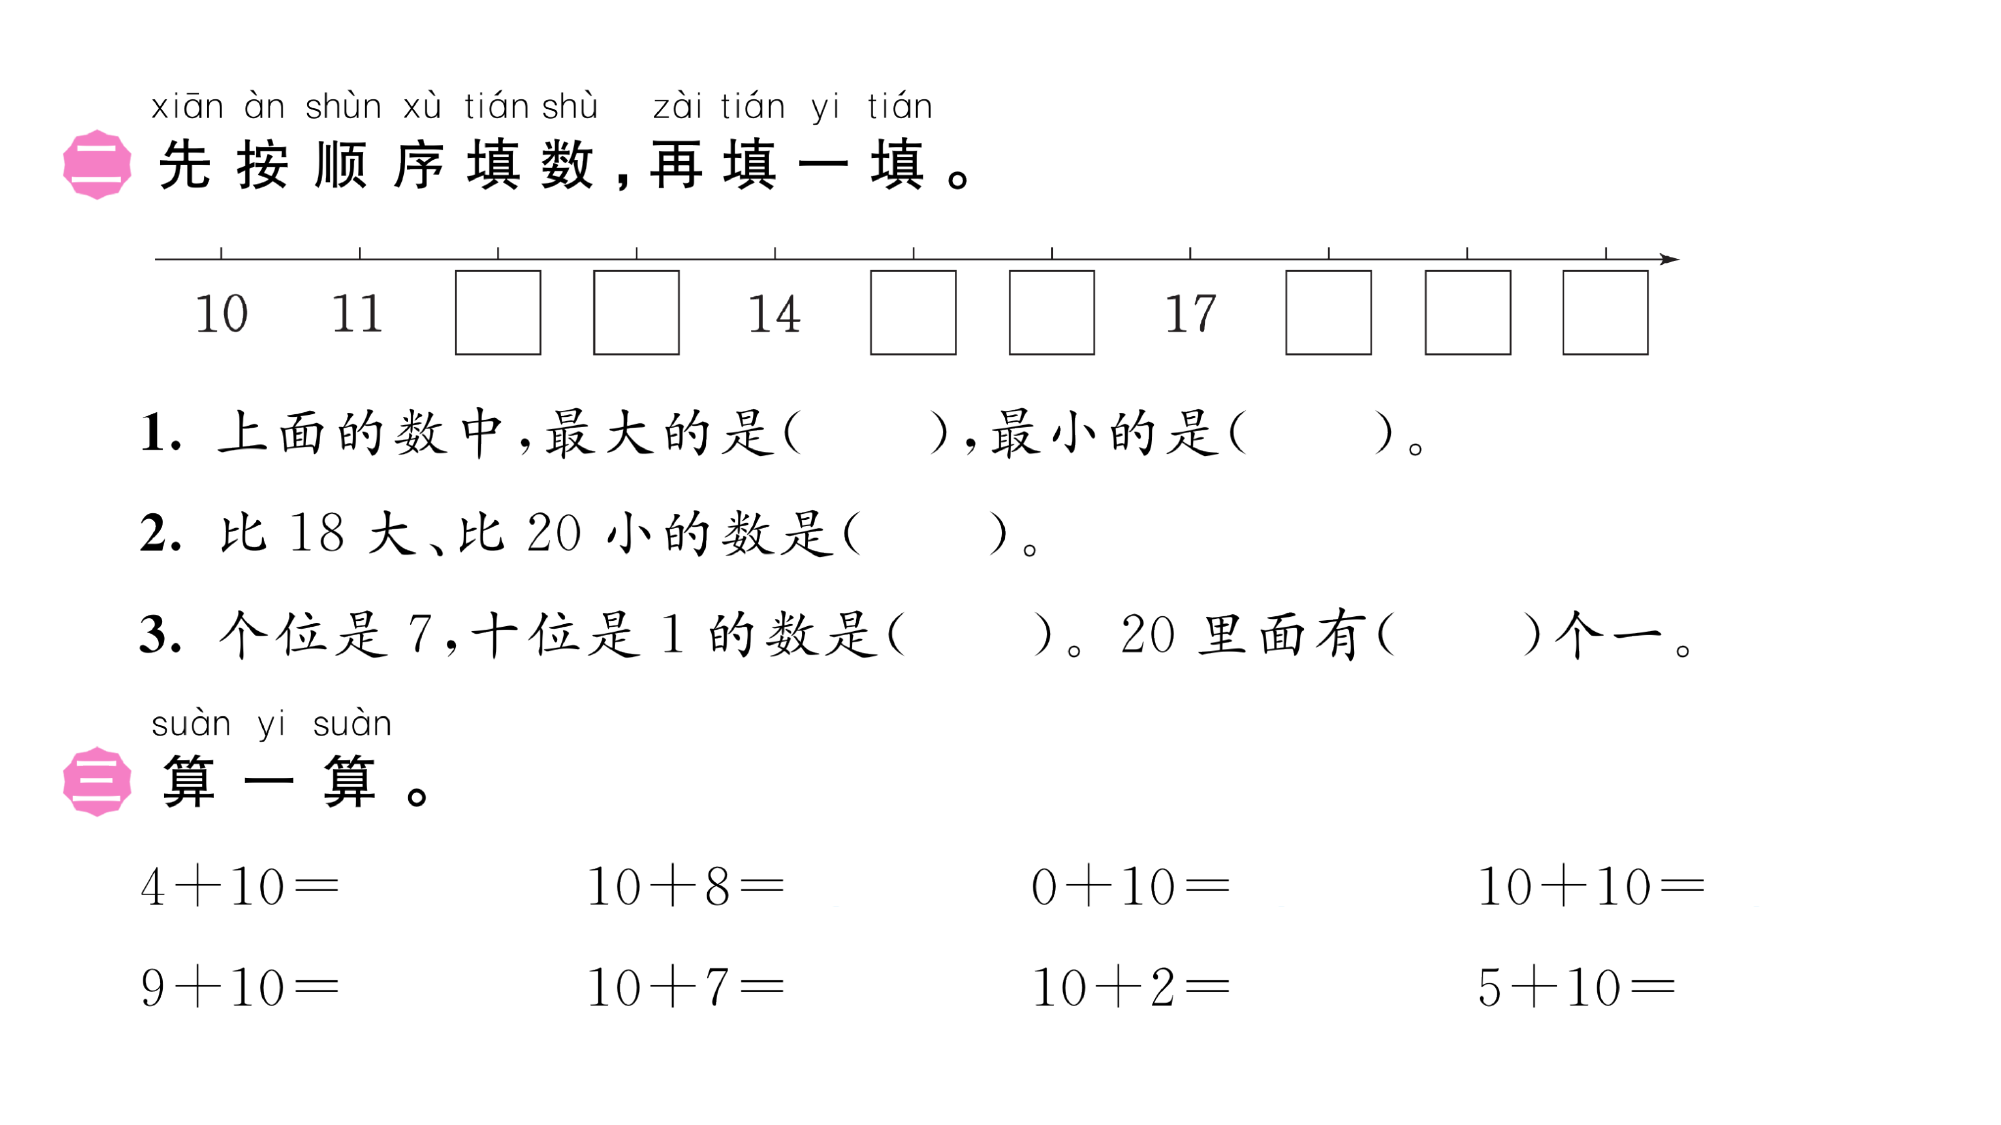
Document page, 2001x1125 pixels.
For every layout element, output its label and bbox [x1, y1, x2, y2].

picture [58, 58, 1949, 1040]
